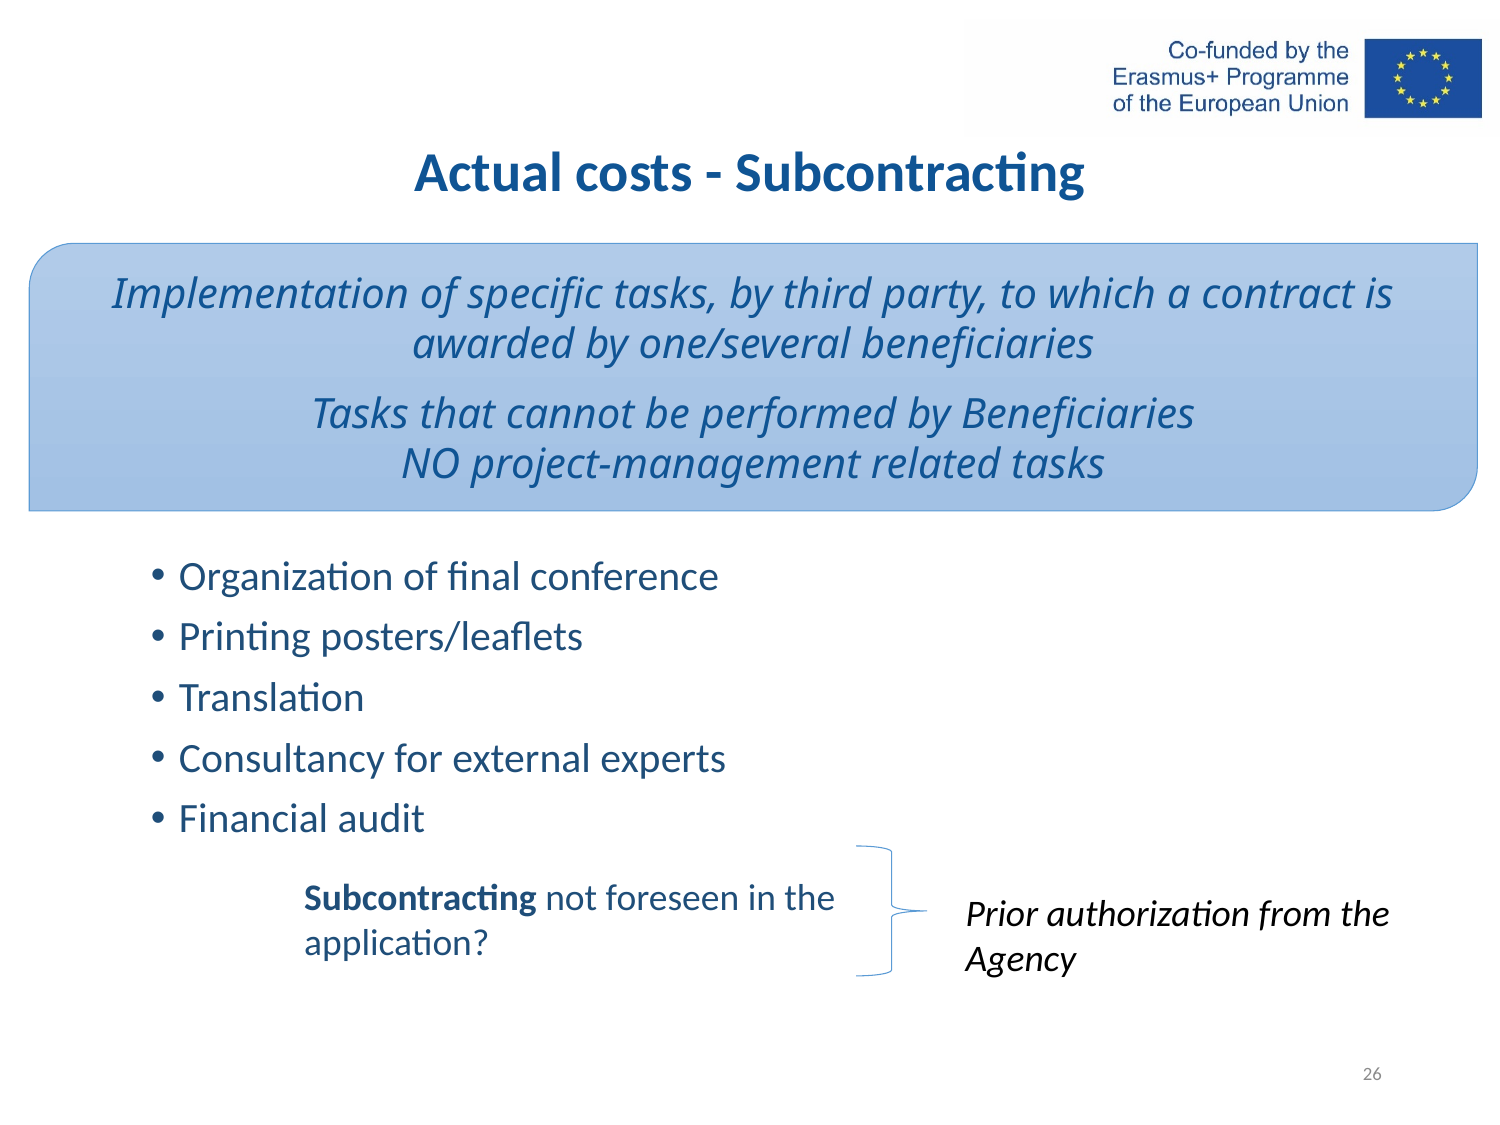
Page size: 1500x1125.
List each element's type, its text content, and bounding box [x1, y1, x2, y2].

text_box Subcontracting not foreseen in the application? [289, 865, 1034, 971]
text_box Prior authorization from the Agency [950, 881, 1460, 987]
slide_number 26 [1059, 1042, 1397, 1103]
list Organization of final conference Printing posters/leaflets Translation Consultancy for external experts Financial audit [135, 512, 1430, 881]
picture [964, 19, 1500, 137]
text_box [856, 845, 893, 865]
text_box [856, 971, 892, 977]
text_box Implementation of specific tasks, by third party, to which a contract is awarded by one/several beneficiaries Tasks that cannot be performed by Beneficiaries NO project-management related tasks [28, 242, 1478, 512]
title Actual costs - Subcontracting [103, 105, 1397, 242]
